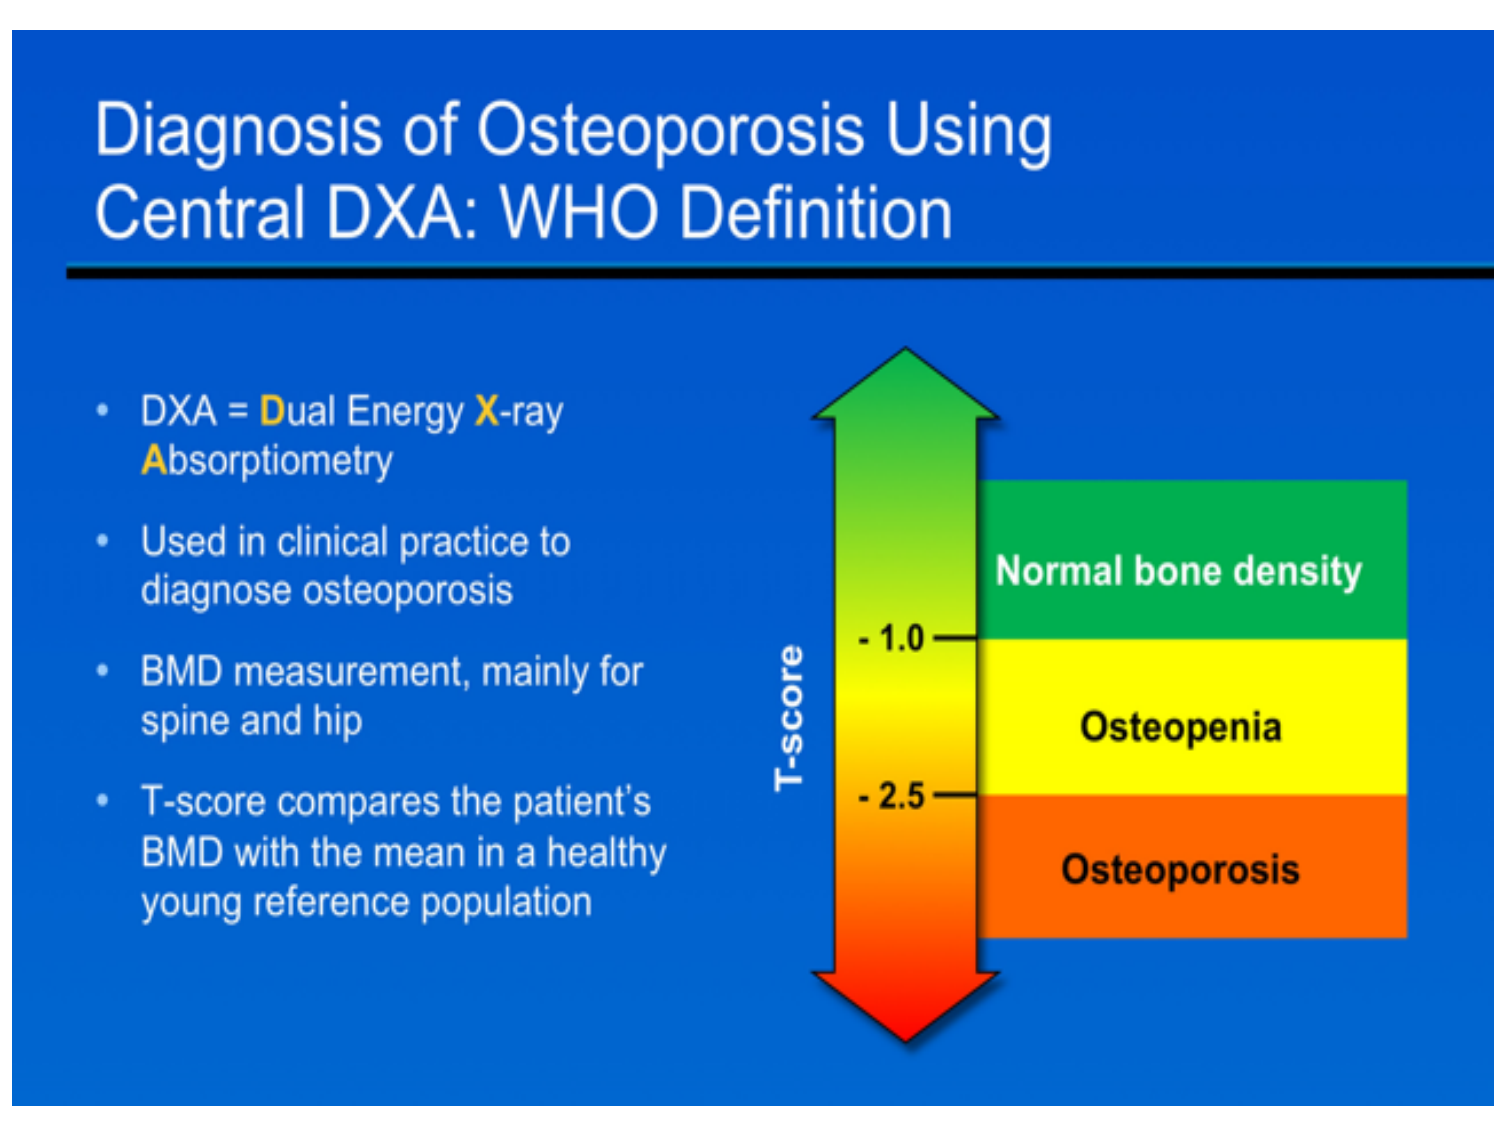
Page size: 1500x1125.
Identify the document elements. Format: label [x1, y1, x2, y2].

list [11, 30, 1494, 1107]
